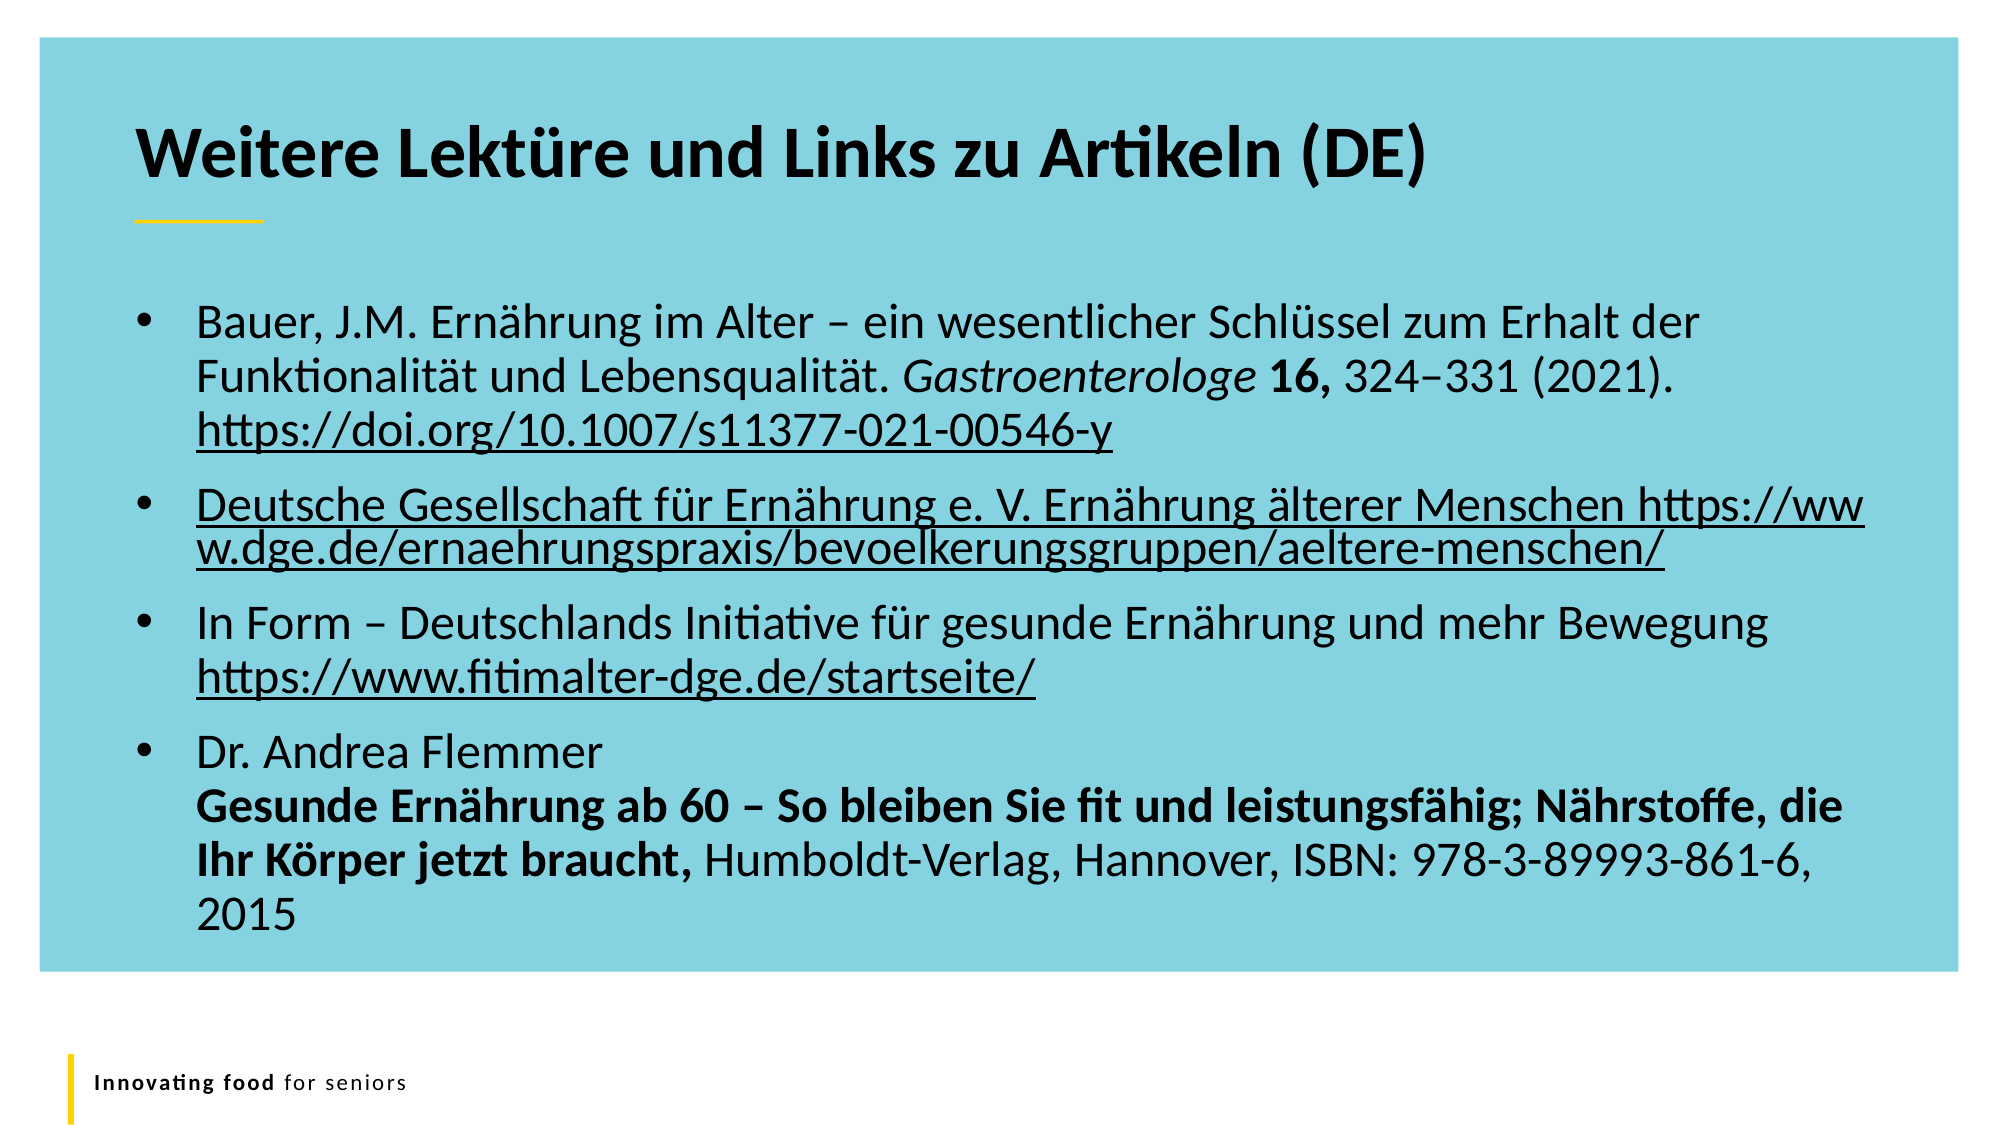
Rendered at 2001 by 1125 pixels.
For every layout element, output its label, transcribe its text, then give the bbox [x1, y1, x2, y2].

list Weitere Lektüre und Links zu Artikeln (DE) [120, 105, 1894, 201]
list Bauer, J.M. Ernährung im Alter – ein wesentlicher Schlüssel zum Erhalt der Funktionalität und Lebensqualität. Gastroenterologe 16, 324–331 (2021). https://doi.org/10.1007/s11377-021-00546-y Deutsche Gesellschaft für Ernährung e. V. Ernährung älterer Menschen https://www.dge.de/ernaehrungspraxis/bevoelkerungsgruppen/aeltere-menschen/ In Form – Deutschlands Initiative für gesunde Ernährung und mehr Bewegung https://www.fitimalter-dge.de/startseite/ Dr. Andrea Flemmer Gesunde Ernährung ab 60 – So bleiben Sie fit und leistungsfähig; Nährstoffe, die Ihr Körper jetzt braucht, Humboldt-Verlag, Hannover, ISBN: 978-3-89993-861-6, 2015 [120, 288, 1894, 923]
